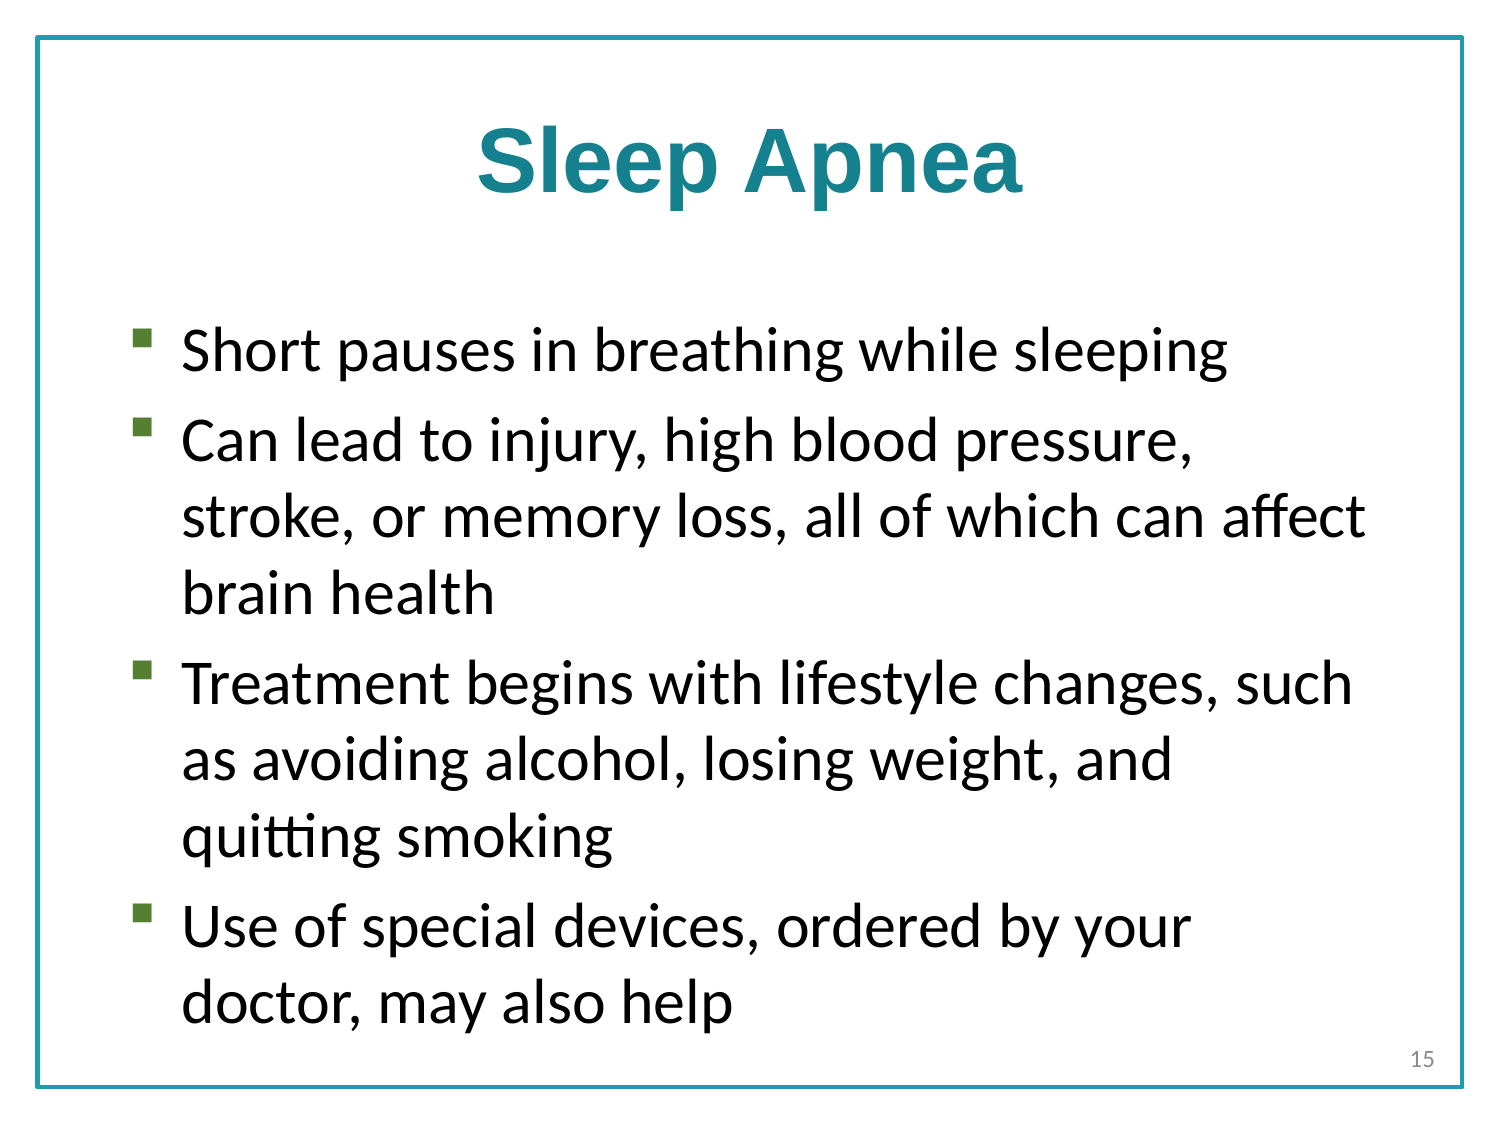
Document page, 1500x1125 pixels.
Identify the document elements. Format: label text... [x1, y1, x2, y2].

slide_number 15 [1100, 1027, 1450, 1088]
title Sleep Apnea [75, 62, 1425, 250]
list Short pauses in breathing while sleeping Can lead to injury, high blood pressure, stroke, or memory loss, all of which can affect brain health Treatment begins with lifestyle changes, such as avoiding alcohol, losing weight, and quitting smoking Use of special devices, ordered by your doctor, may also help [112, 299, 1388, 1050]
